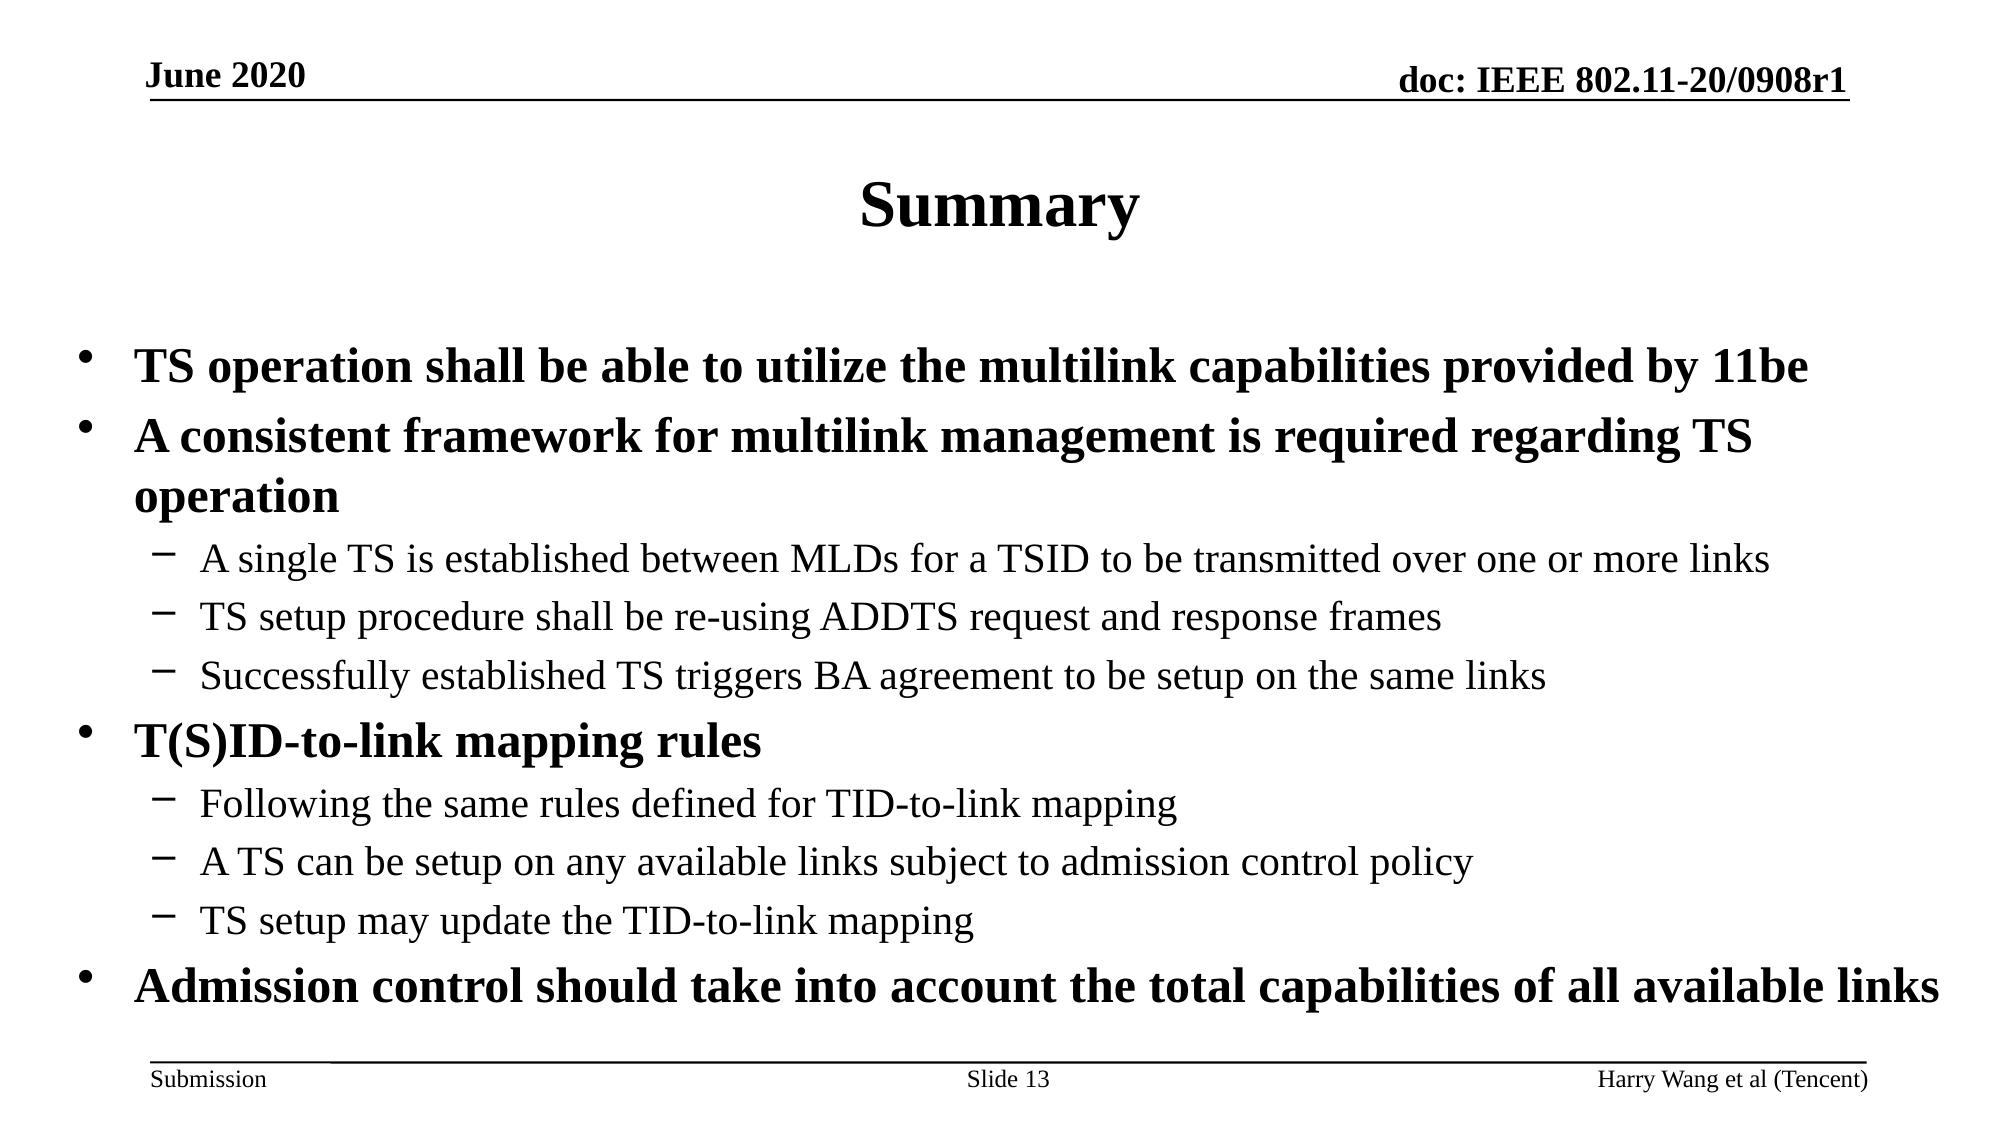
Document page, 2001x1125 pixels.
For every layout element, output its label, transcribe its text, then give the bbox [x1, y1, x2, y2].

slide_number Slide 13 [964, 1061, 1053, 1093]
title Summary [150, 112, 1850, 288]
footer Harry Wang et al (Tencent) [1266, 1061, 1869, 1093]
list TS operation shall be able to utilize the multilink capabilities provided by 11be A consistent framework for multilink management is required regarding TS operation A single TS is established between MLDs for a TSID to be transmitted over one or more links TS setup procedure shall be re-using ADDTS request and response frames Successfully established TS triggers BA agreement to be setup on the same links T(S)ID-to-link mapping rules Following the same rules defined for TID-to-link mapping A TS can be setup on any available links subject to admission control policy TS setup may update the TID-to-link mapping Admission control should take into account the total capabilities of all available links [62, 324, 1975, 1000]
